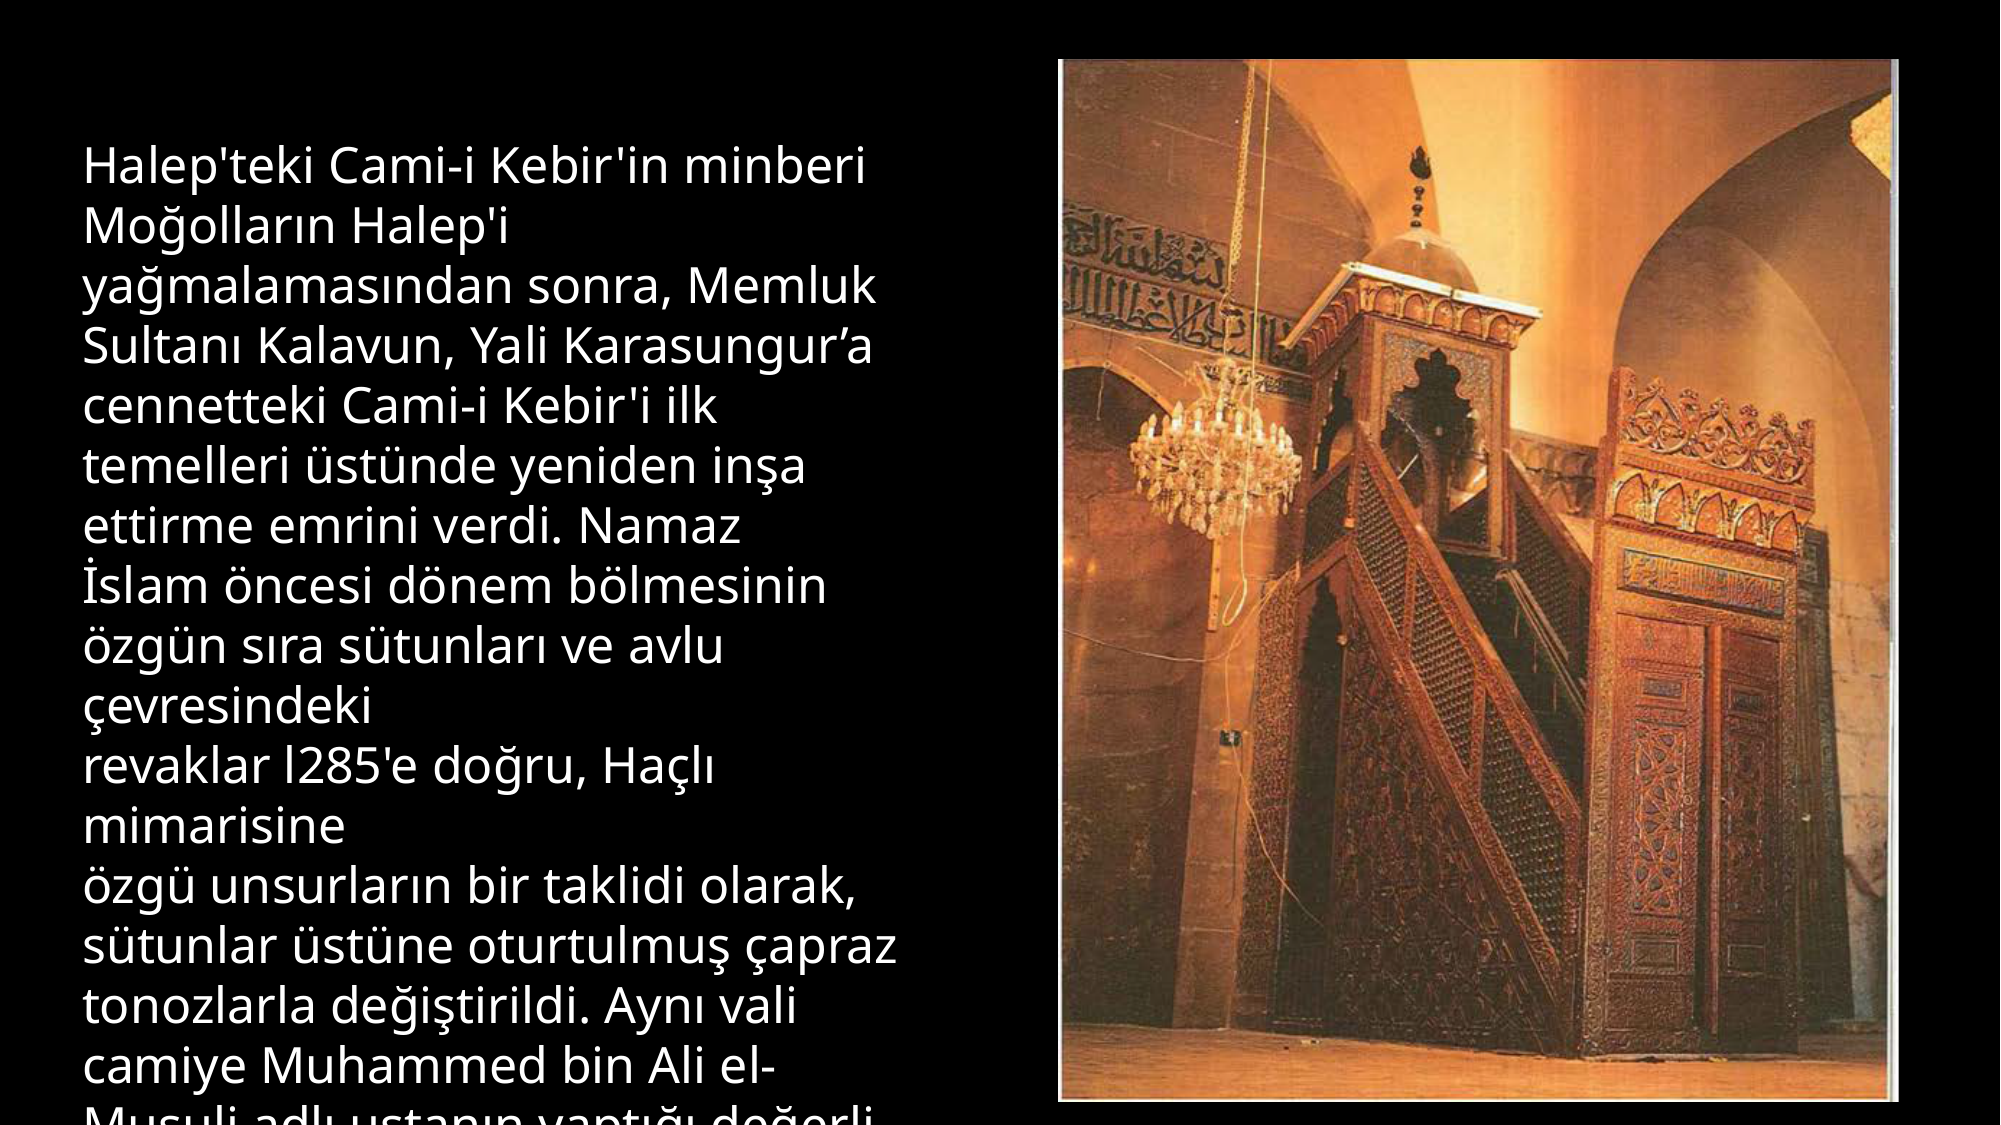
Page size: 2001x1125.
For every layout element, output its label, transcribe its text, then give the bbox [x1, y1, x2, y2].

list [1044, 59, 1933, 1102]
text_box Halep'teki Cami-i Kebir'in minberi Moğolların Halep'i yağmalamasından sonra, Memluk Sultanı Kalavun, Yali Karasungur’a cennetteki Cami-i Kebir'i ilk temelleri üstünde yeniden inşa ettirme emrini verdi. Namaz İslam öncesi dönem bölmesinin özgün sıra sütunları ve avlu çevresindeki revaklar l285'e doğru, Haçlı mimarisine özgü unsurların bir taklidi olarak, sütunlar üstüne oturtulmuş çapraz tonozlarla değiştirildi. Aynı vali camiye Muhammed bin Ali el-Musuli adlı ustanın yaptığı değerli bir minber de bağışladı. [67, 126, 916, 1125]
